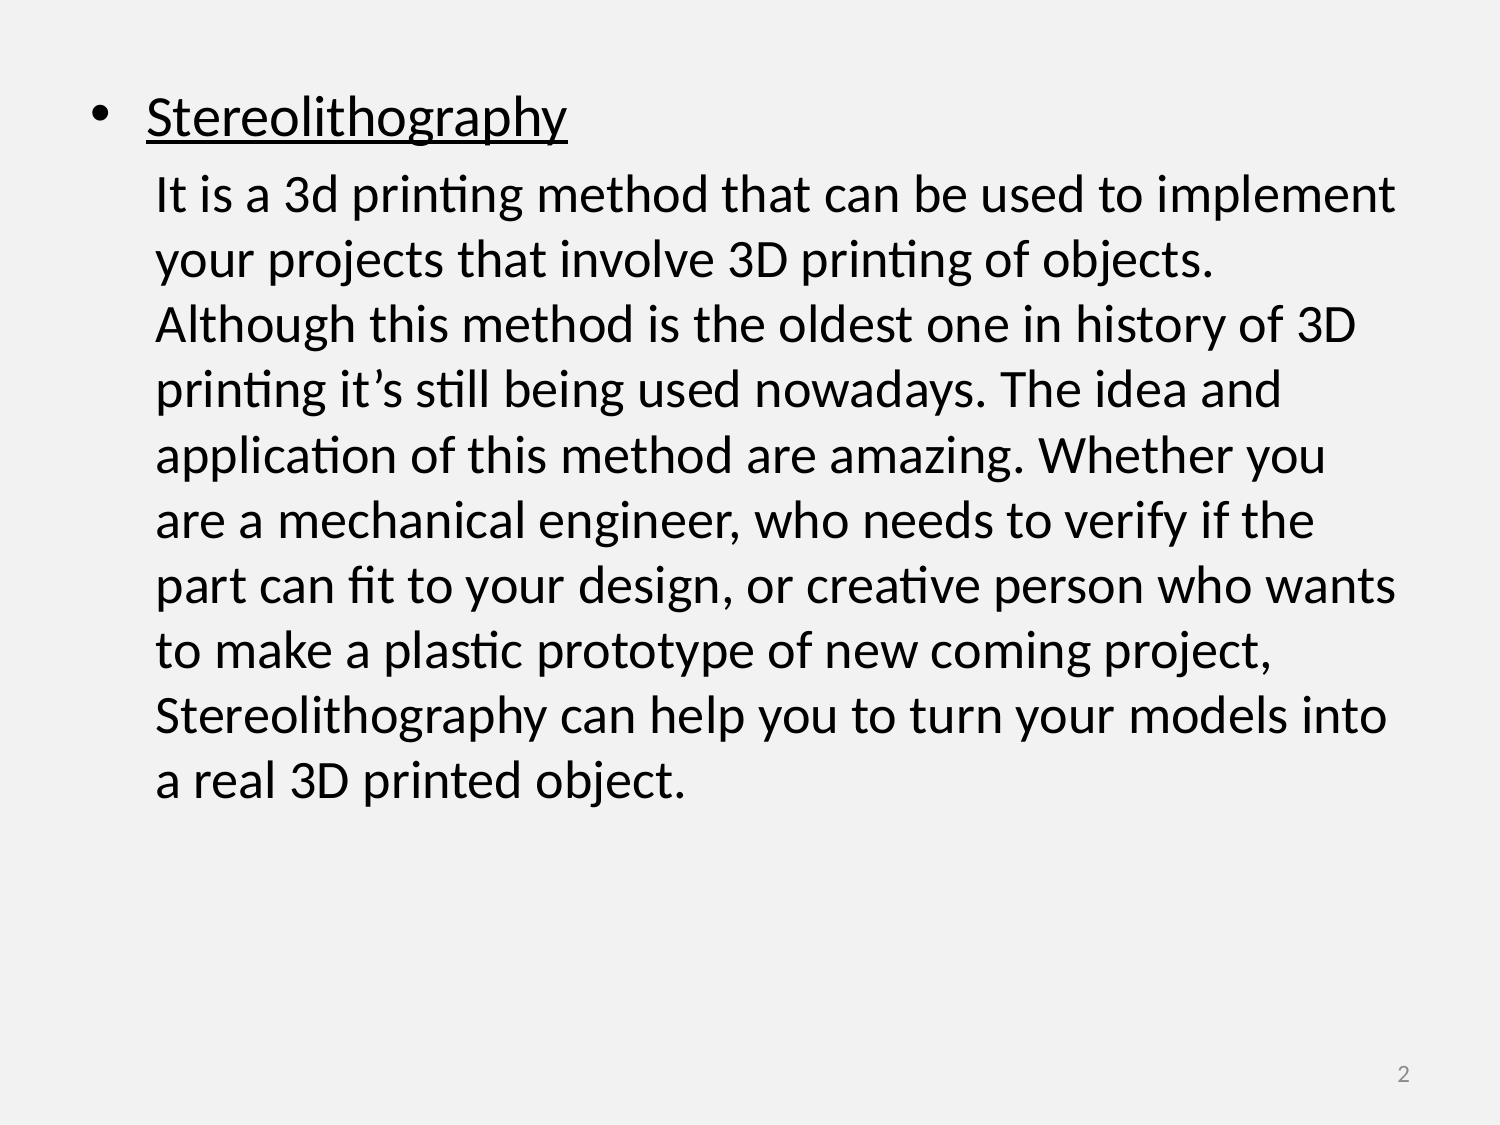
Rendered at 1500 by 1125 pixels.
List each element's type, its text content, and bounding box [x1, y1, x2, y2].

slide_number 2 [1074, 1042, 1425, 1103]
list Stereolithography It is a 3d printing method that can be used to implement your projects that involve 3D printing of objects. Although this method is the oldest one in history of 3D printing it’s still being used nowadays. The idea and application of this method are amazing. Whether you are a mechanical engineer, who needs to verify if the part can fit to your design, or creative person who wants to make a plastic prototype of new coming project, Stereolithography can help you to turn your models into a real 3D printed object. [75, 70, 1425, 1005]
